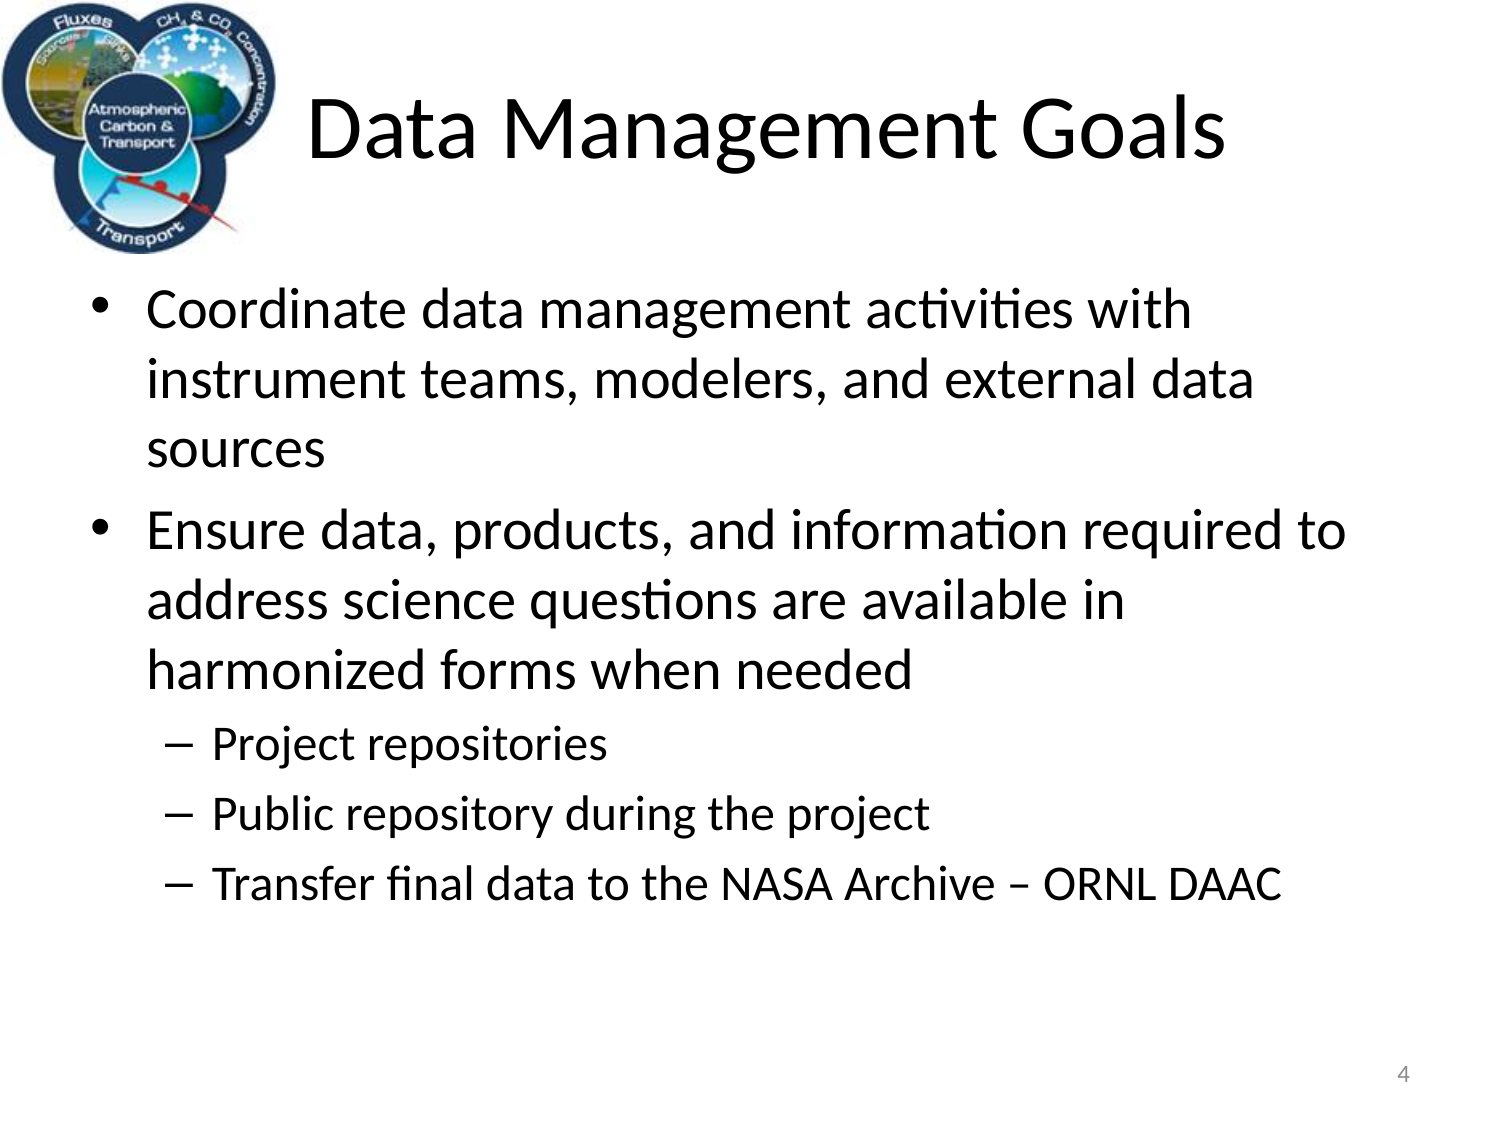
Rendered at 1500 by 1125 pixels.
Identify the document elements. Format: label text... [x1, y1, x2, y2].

title Data Management Goals [291, 28, 1438, 216]
slide_number 4 [1074, 1042, 1425, 1103]
picture [0, 0, 279, 254]
list Coordinate data management activities with instrument teams, modelers, and external data sources Ensure data, products, and information required to address science questions are available in harmonized forms when needed Project repositories Public repository during the project Transfer final data to the NASA Archive – ORNL DAAC [75, 262, 1425, 1005]
